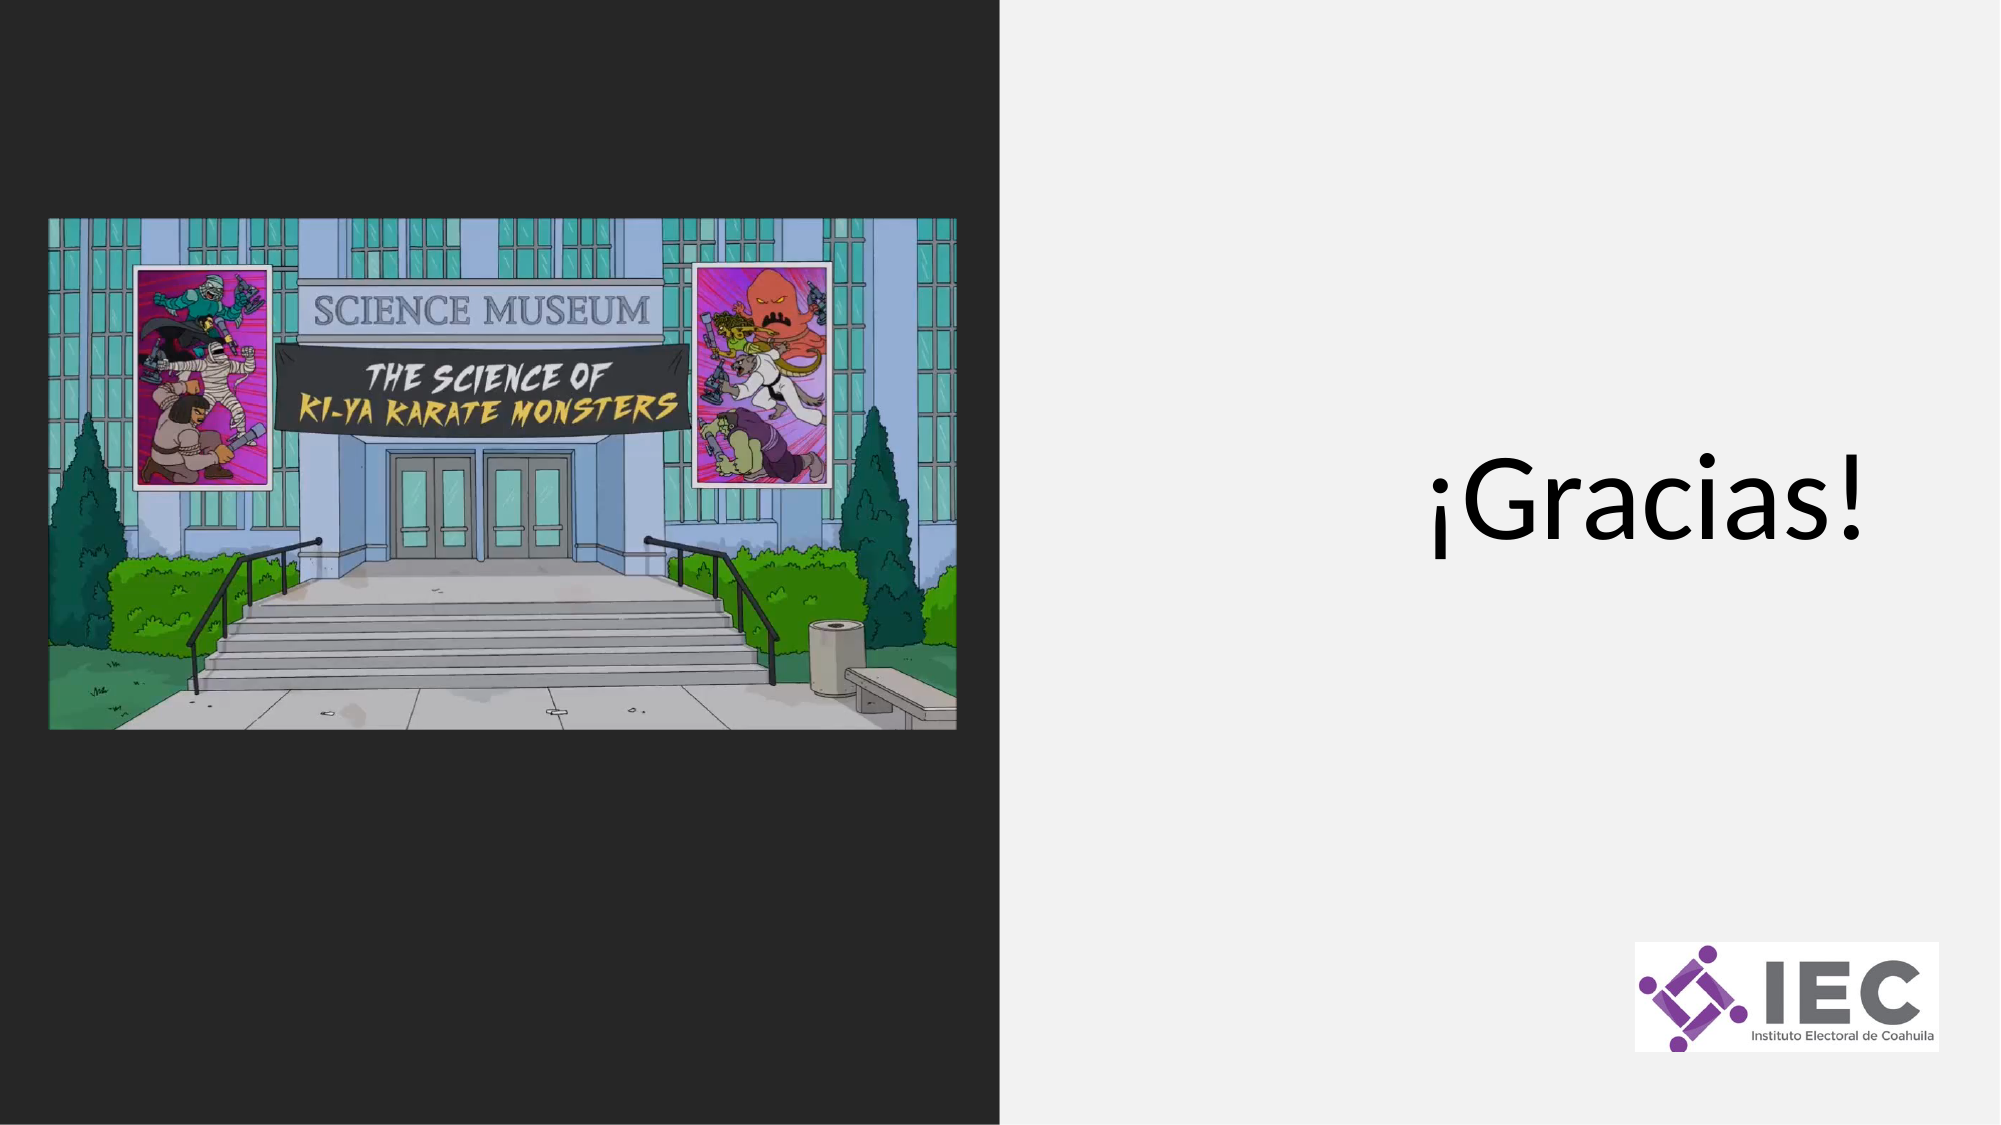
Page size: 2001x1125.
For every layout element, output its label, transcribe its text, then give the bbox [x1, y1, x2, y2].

picture [1634, 942, 1940, 1052]
text_box [0, 0, 998, 1125]
text_box [998, 0, 2000, 1125]
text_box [47, 217, 958, 731]
text_box ¡Gracias! [1403, 407, 1890, 572]
